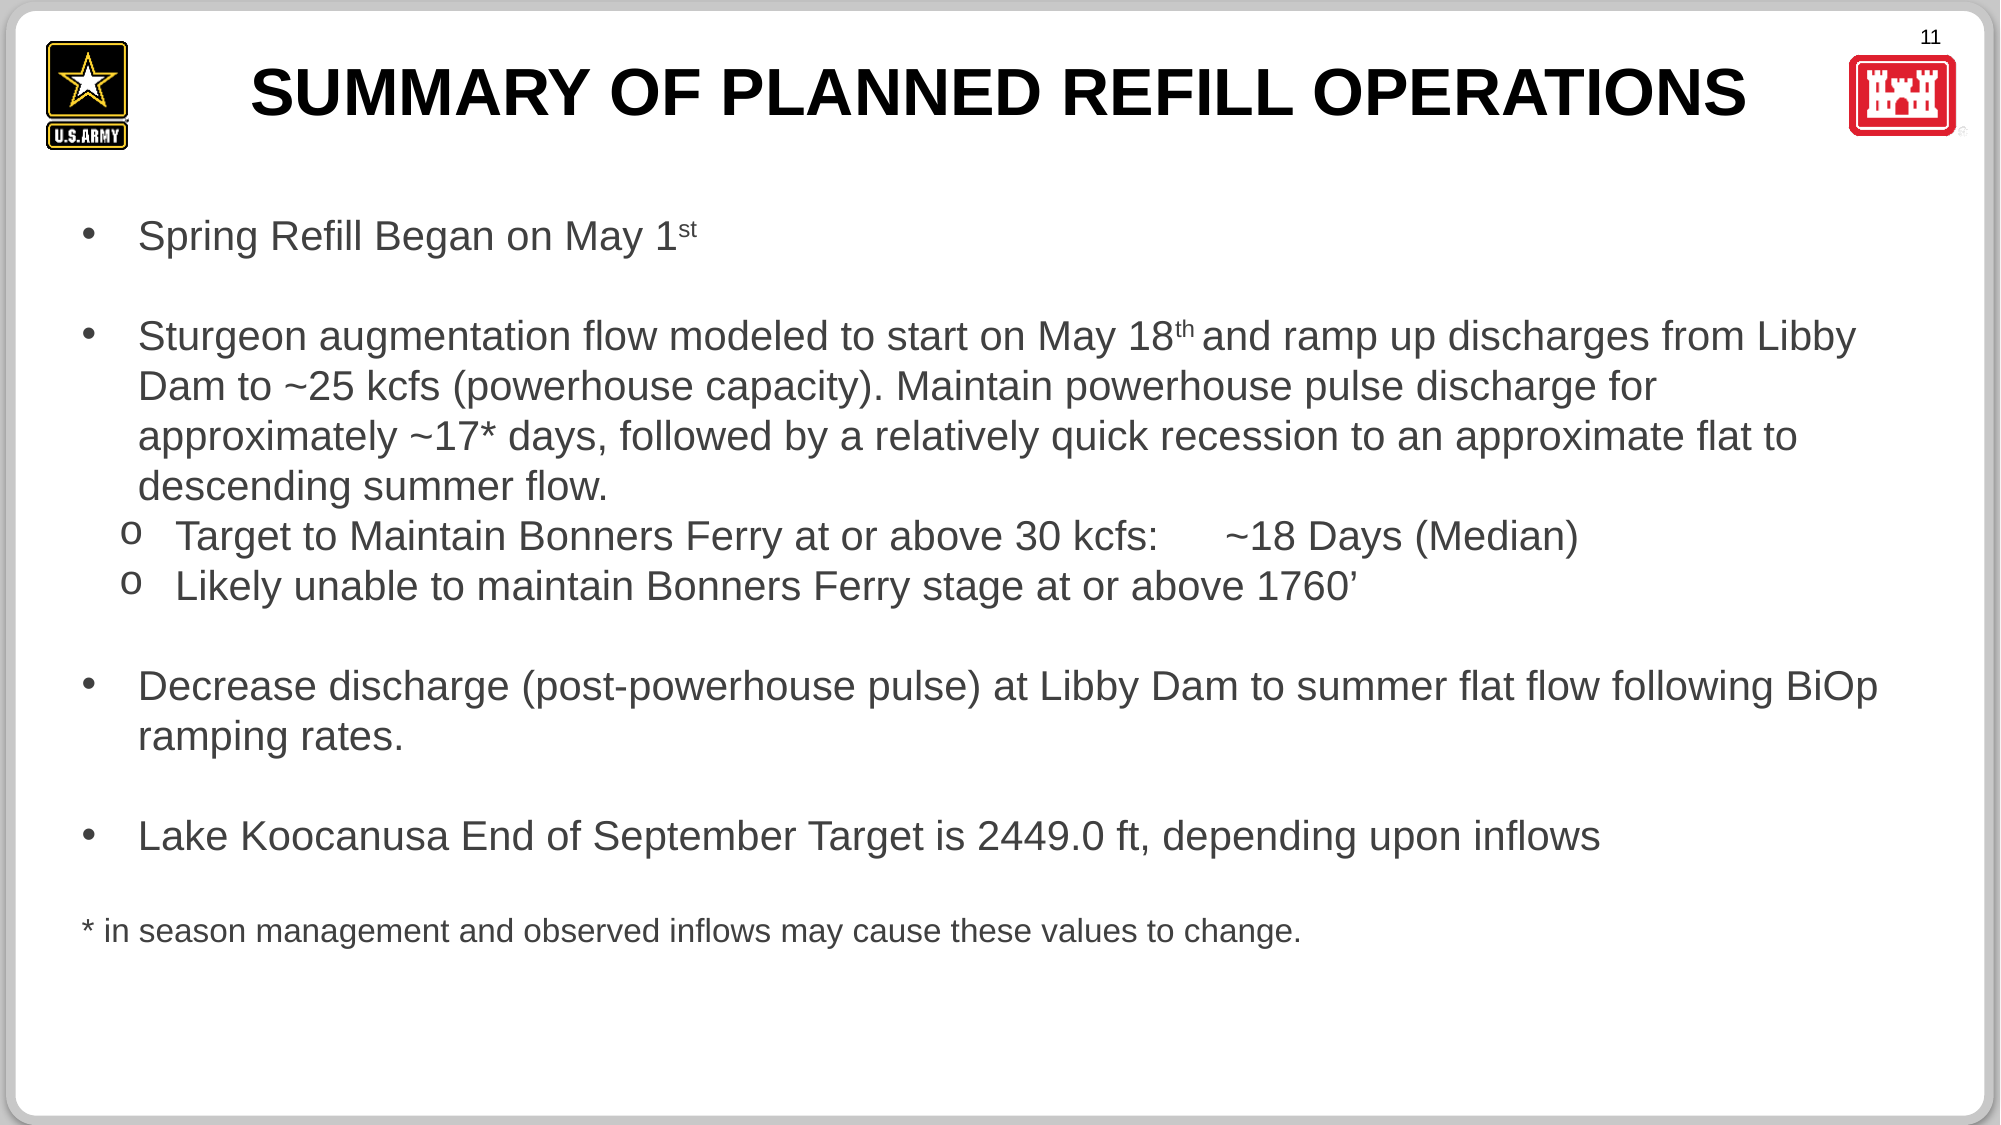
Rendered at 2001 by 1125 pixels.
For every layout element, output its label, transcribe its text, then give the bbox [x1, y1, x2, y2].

text_box SUMMARY OF PLANNED REFILL OPERATIONS [218, 41, 1782, 137]
picture [1848, 54, 1968, 137]
picture [46, 41, 129, 150]
text_box Spring Refill Began on May 1st Sturgeon augmentation flow modeled to start on May 18th and ramp up discharges from Libby Dam to ~25 kcfs (powerhouse capacity). Maintain powerhouse pulse discharge for approximately ~17* days, followed by a relatively quick recession to an approximate flat to descending summer flow. Target to Maintain Bonners Ferry at or above 30 kcfs: ~18 Days (Median) Likely unable to maintain Bonners Ferry stage at or above 1760’ Decrease discharge (post-powerhouse pulse) at Libby Dam to summer flat flow following BiOp ramping rates. Lake Koocanusa End of September Target is 2449.0 ft, depending upon inflows * in season management and observed inflows may cause these values to change. [66, 200, 1924, 975]
